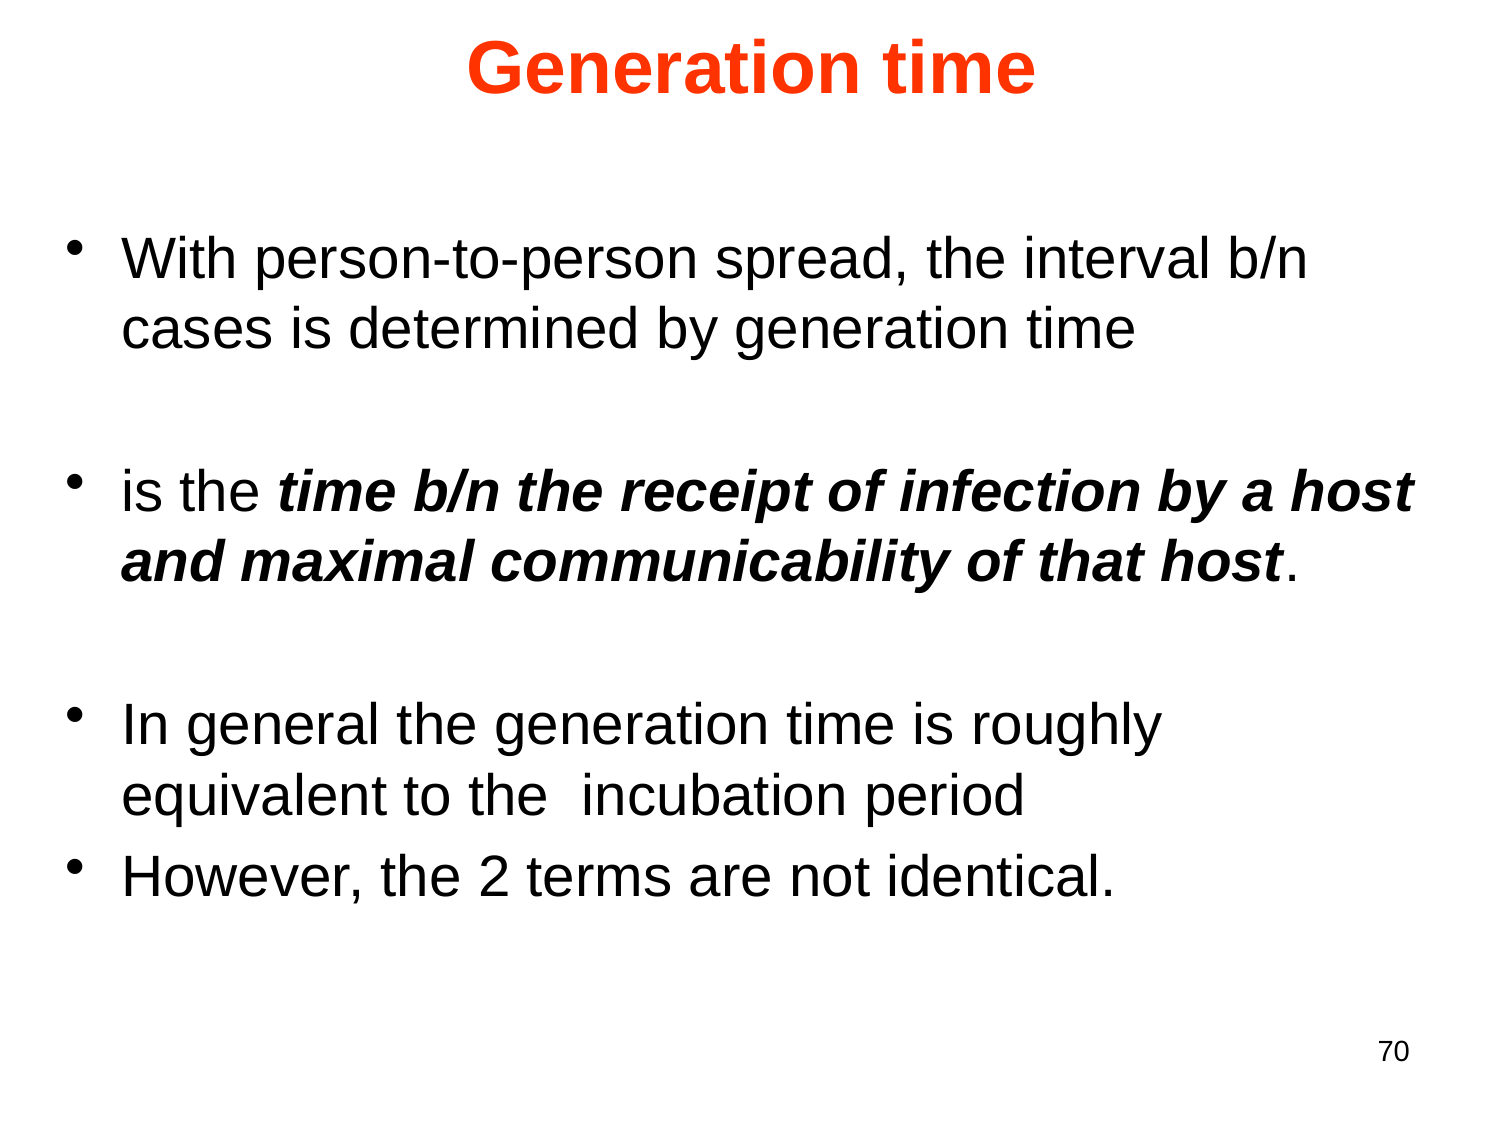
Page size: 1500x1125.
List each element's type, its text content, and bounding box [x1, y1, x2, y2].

title Generation time [76, 42, 1427, 175]
list With person-to-person spread, the interval b/n cases is determined by generation time is the time b/n the receipt of infection by a host and maximal communicability of that host. In general the generation time is roughly equivalent to the incubation period However, the 2 terms are not identical. [50, 212, 1450, 1038]
slide_number 70 [1074, 1024, 1426, 1103]
